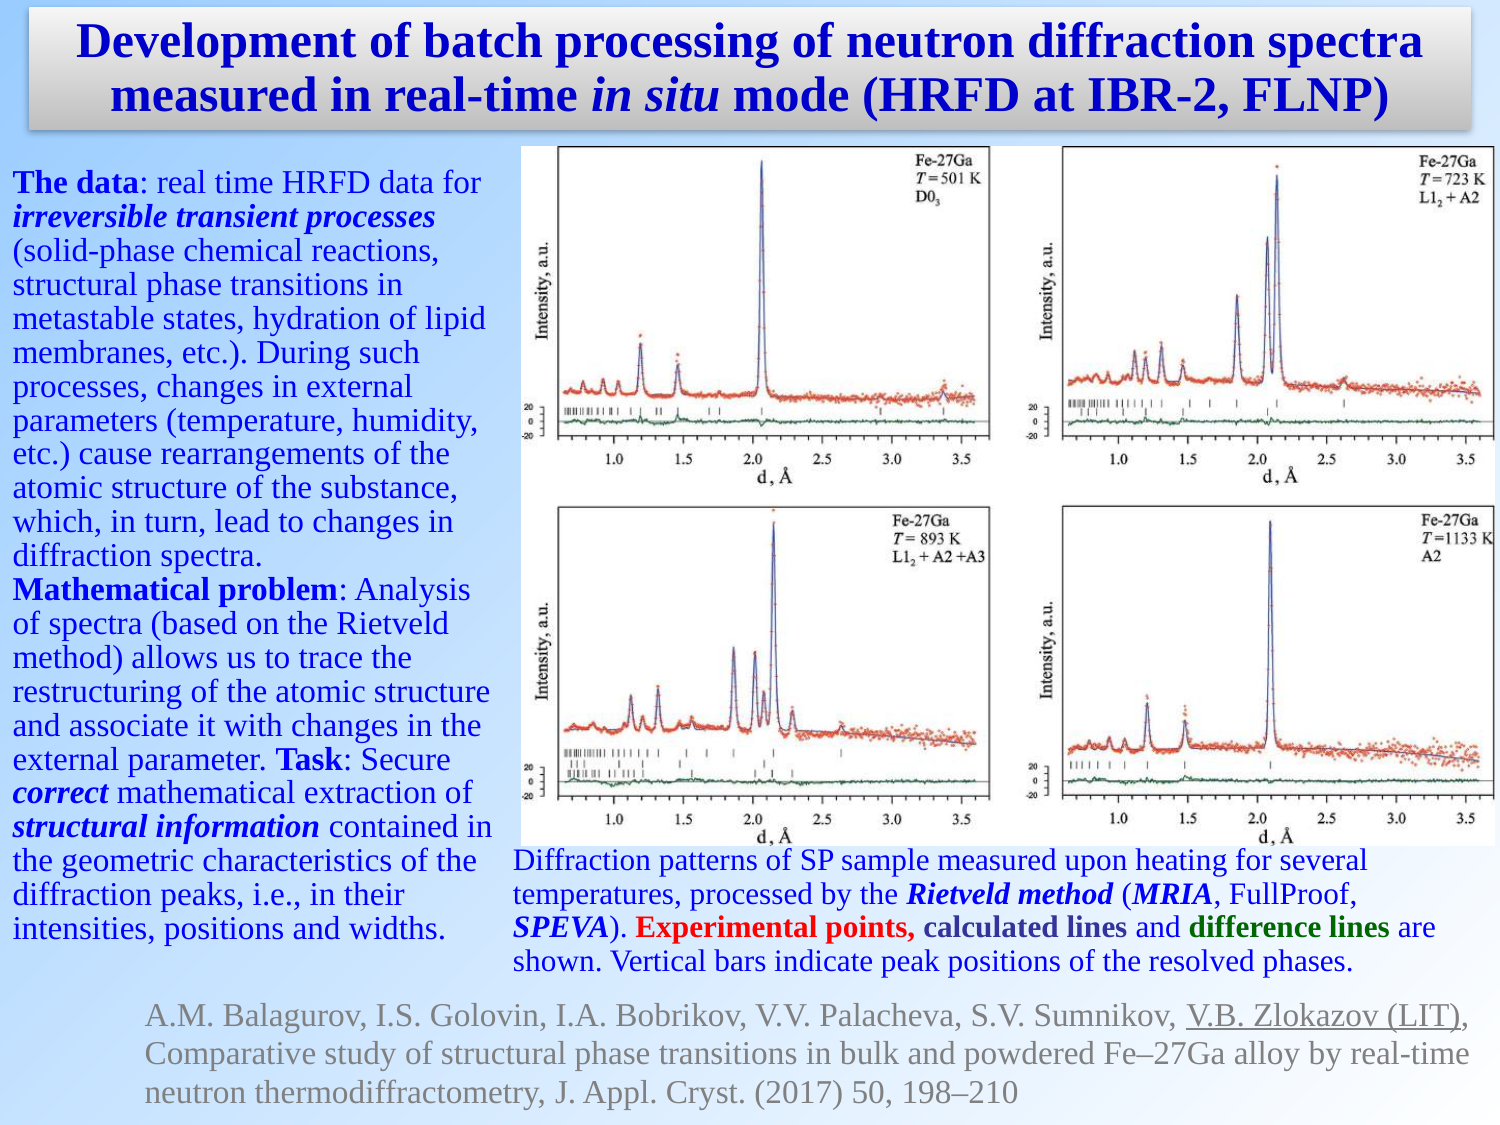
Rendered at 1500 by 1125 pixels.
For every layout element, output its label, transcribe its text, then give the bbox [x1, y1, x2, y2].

text_box The data: real time HRFD data for irreversible transient processes (solid-phase chemical reactions, structural phase transitions in metastable states, hydration of lipid membranes, etc.). During such processes, changes in external parameters (temperature, humidity, etc.) cause rearrangements of the atomic structure of the substance, which, in turn, lead to changes in diffraction spectra. Mathematical problem: Analysis of spectra (based on the Rietveld method) allows us to trace the restructuring of the atomic structure and associate it with changes in the external parameter. Task: Secure correct mathematical extraction of structural information contained in the geometric characteristics of the diffraction peaks, i.e., in their intensities, positions and widths. [0, 159, 514, 954]
text_box A.M. Balagurov, I.S. Golovin, I.A. Bobrikov, V.V. Palacheva, S.V. Sumnikov, V.B. Zlokazov (LIT), Comparative study of structural phase transitions in bulk and powdered Fe–27Ga alloy by real-time neutron thermodiffractometry, J. Appl. Cryst. (2017) 50, 198–210 [129, 987, 1495, 1119]
text_box Diffraction patterns of SP sample measured upon heating for several temperatures, processed by the Rietveld method (MRIA, FullProof, SPEVA). Experimental points, calculated lines and difference lines are shown. Vertical bars indicate peak positions of the resolved phases. [498, 836, 1495, 986]
text_box Development of batch processing of neutron diffraction spectra measured in real-time in situ mode (HRFD at IBR-2, FLNP) [29, 7, 1471, 130]
picture [521, 146, 1495, 847]
